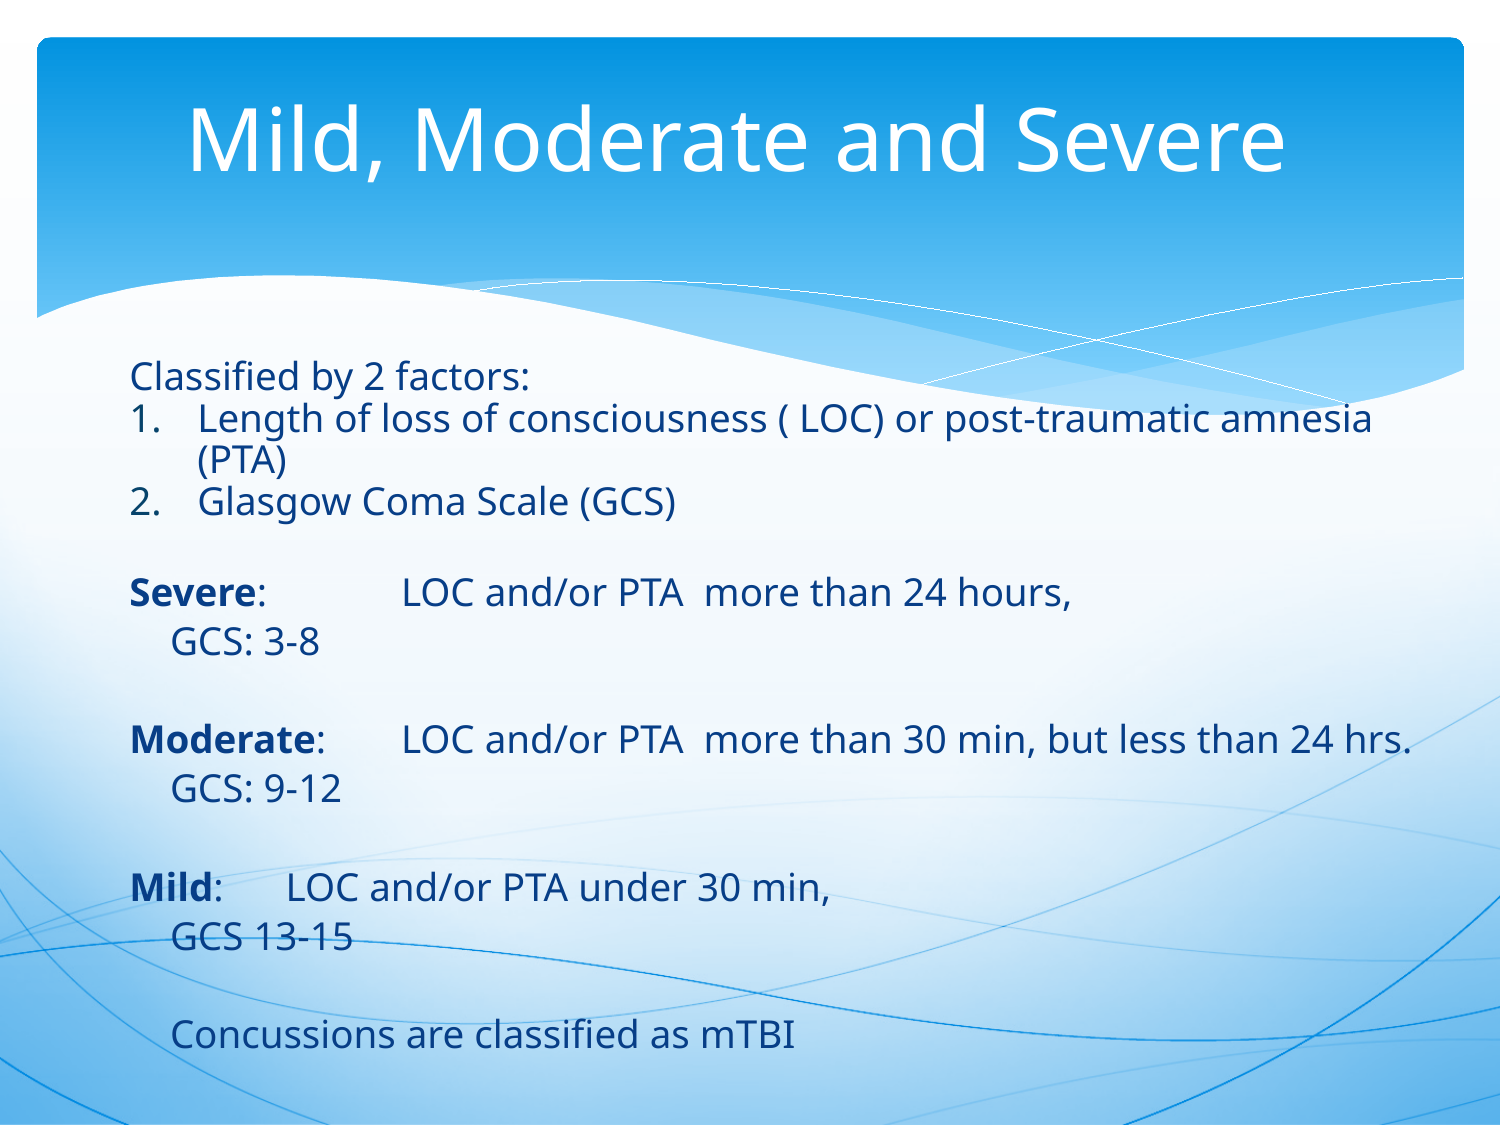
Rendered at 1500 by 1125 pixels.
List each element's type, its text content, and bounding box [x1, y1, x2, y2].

list Classified by 2 factors: Length of loss of consciousness ( LOC) or post-traumatic amnesia (PTA) Glasgow Coma Scale (GCS) Severe: LOC and/or PTA more than 24 hours, GCS: 3-8 Moderate: LOC and/or PTA more than 30 min, but less than 24 hrs. GCS: 9-12 Mild: LOC and/or PTA under 30 min, GCS 13-15 Concussions are classified as mTBI [114, 350, 1459, 1075]
text_box [187, 324, 1463, 1000]
title Mild, Moderate and Severe [62, 87, 1413, 293]
